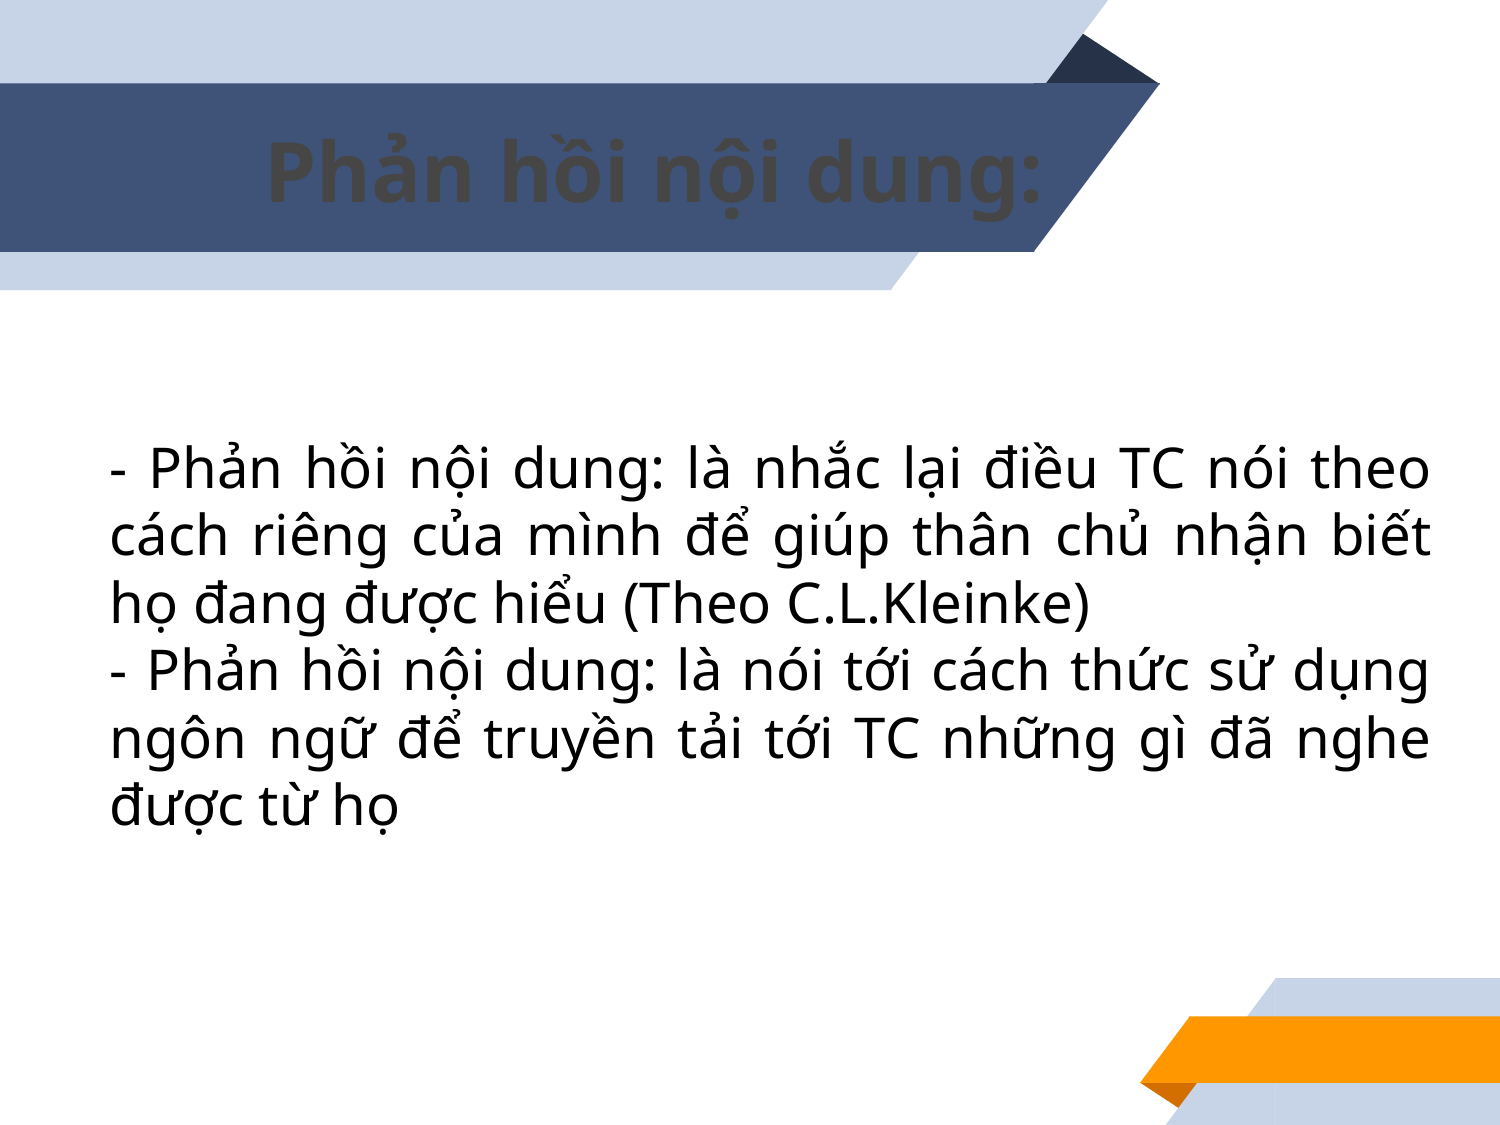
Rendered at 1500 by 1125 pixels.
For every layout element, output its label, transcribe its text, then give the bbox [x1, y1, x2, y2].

list - Phản hồi nội dung: là nhắc lại điều TC nói theo cách riêng của mình để giúp thân chủ nhận biết họ đang được hiểu (Theo C.L.Kleinke) - Phản hồi nội dung: là nói tới cách thức sử dụng ngôn ngữ để truyền tải tới TC những gì đã nghe được từ họ [76, 290, 1447, 979]
title Phản hồi nội dung: [133, 85, 1176, 254]
